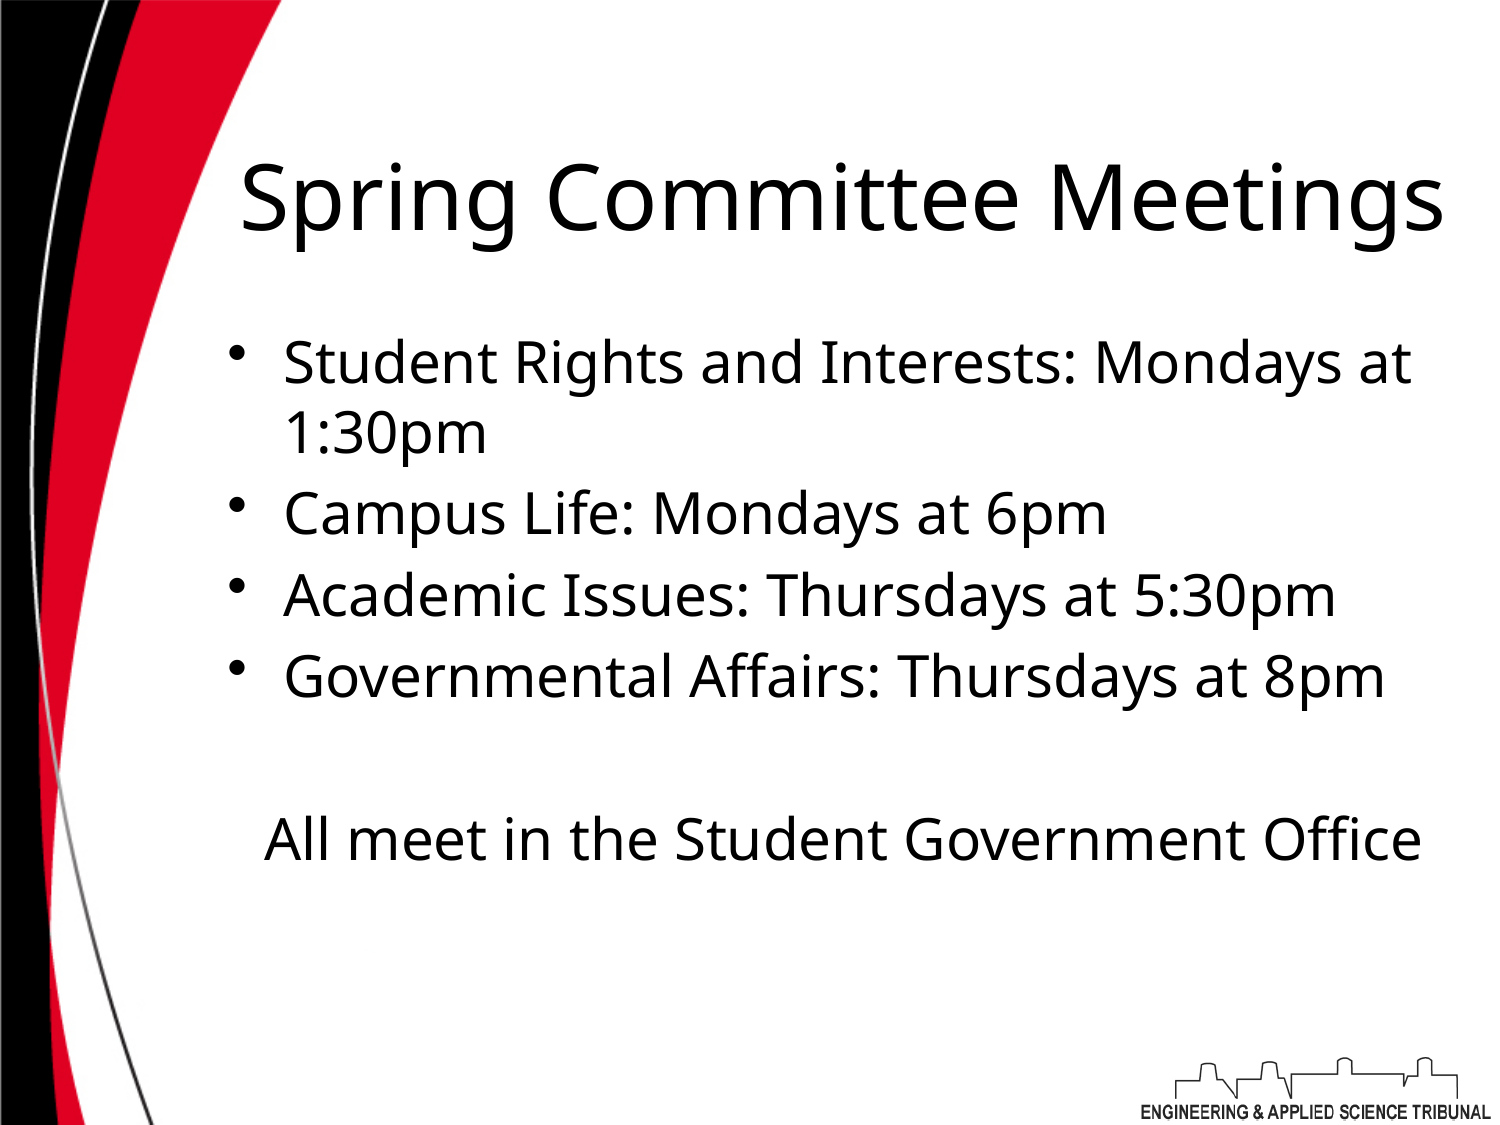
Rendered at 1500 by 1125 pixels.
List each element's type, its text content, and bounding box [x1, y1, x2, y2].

picture [1137, 1057, 1495, 1121]
list Student Rights and Interests: Mondays at 1:30pm Campus Life: Mondays at 6pm Academic Issues: Thursdays at 5:30pm Governmental Affairs: Thursdays at 8pm All meet in the Student Government Office [212, 317, 1475, 900]
picture [0, 0, 422, 1125]
title Spring Committee Meetings [212, 100, 1475, 288]
